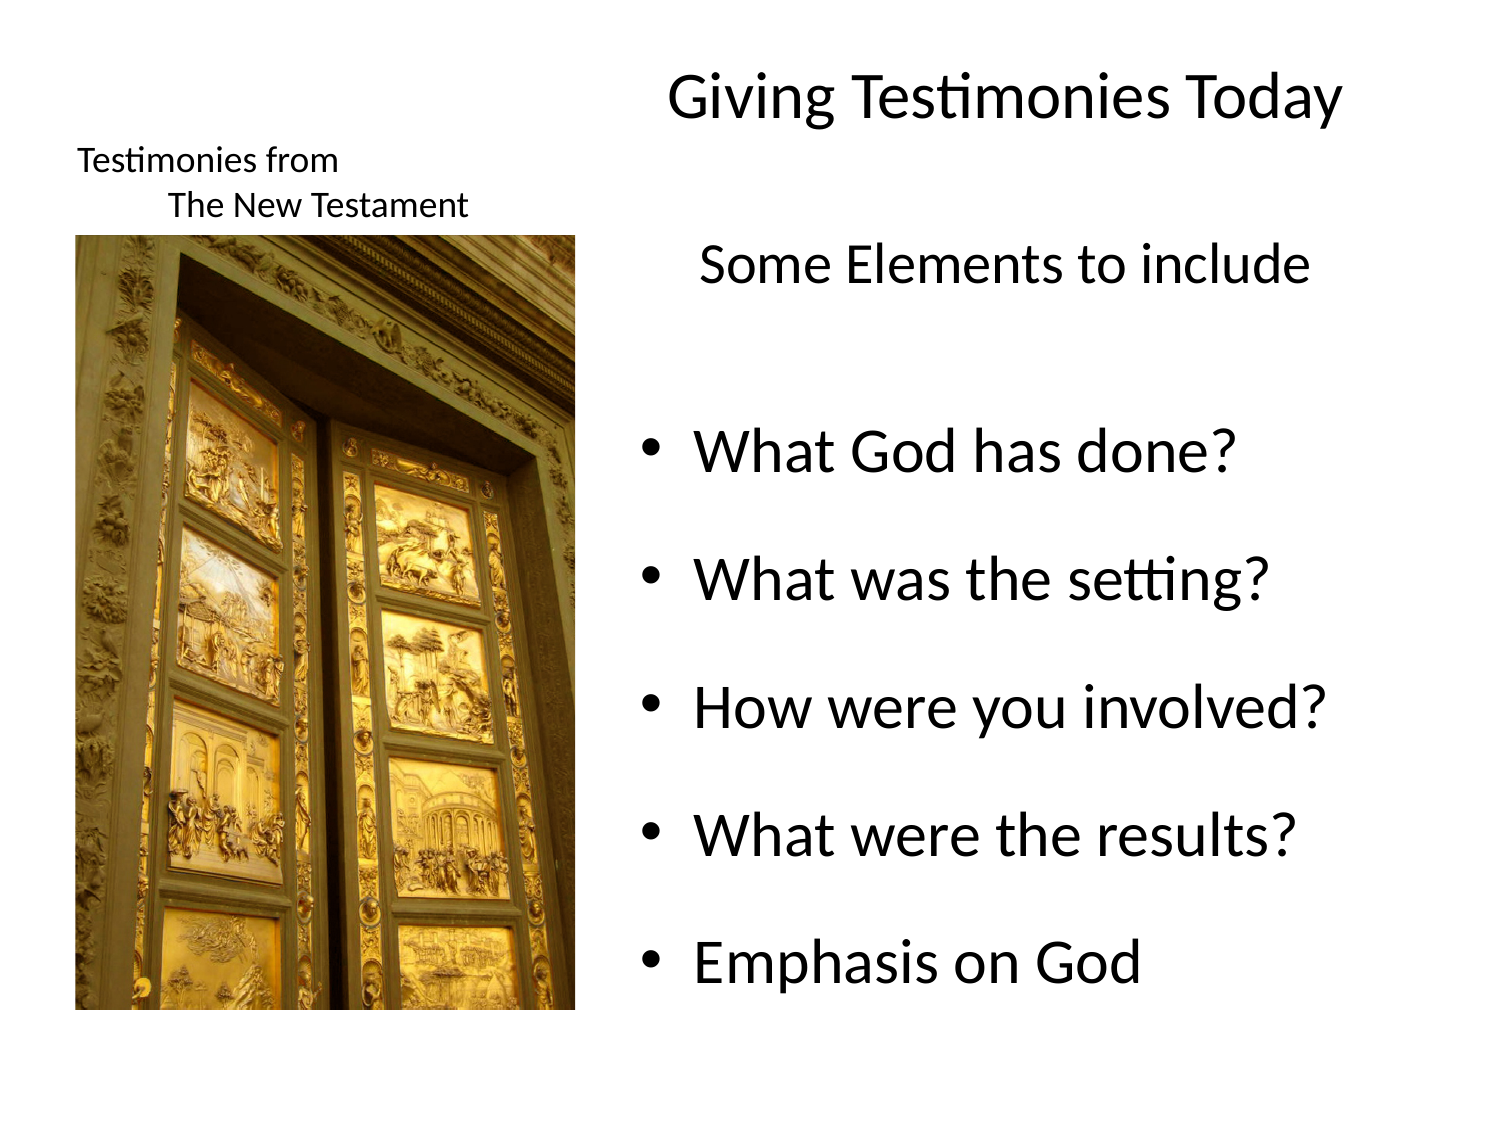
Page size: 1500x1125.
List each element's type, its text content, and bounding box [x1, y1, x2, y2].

picture [75, 235, 576, 1011]
text_box What God has done? What was the setting? How were you involved? What were the results? Emphasis on God [624, 362, 1425, 1005]
list Giving Testimonies Today Some Elements to include [586, 44, 1425, 338]
text_box Testimonies from The New Testament [62, 37, 576, 233]
